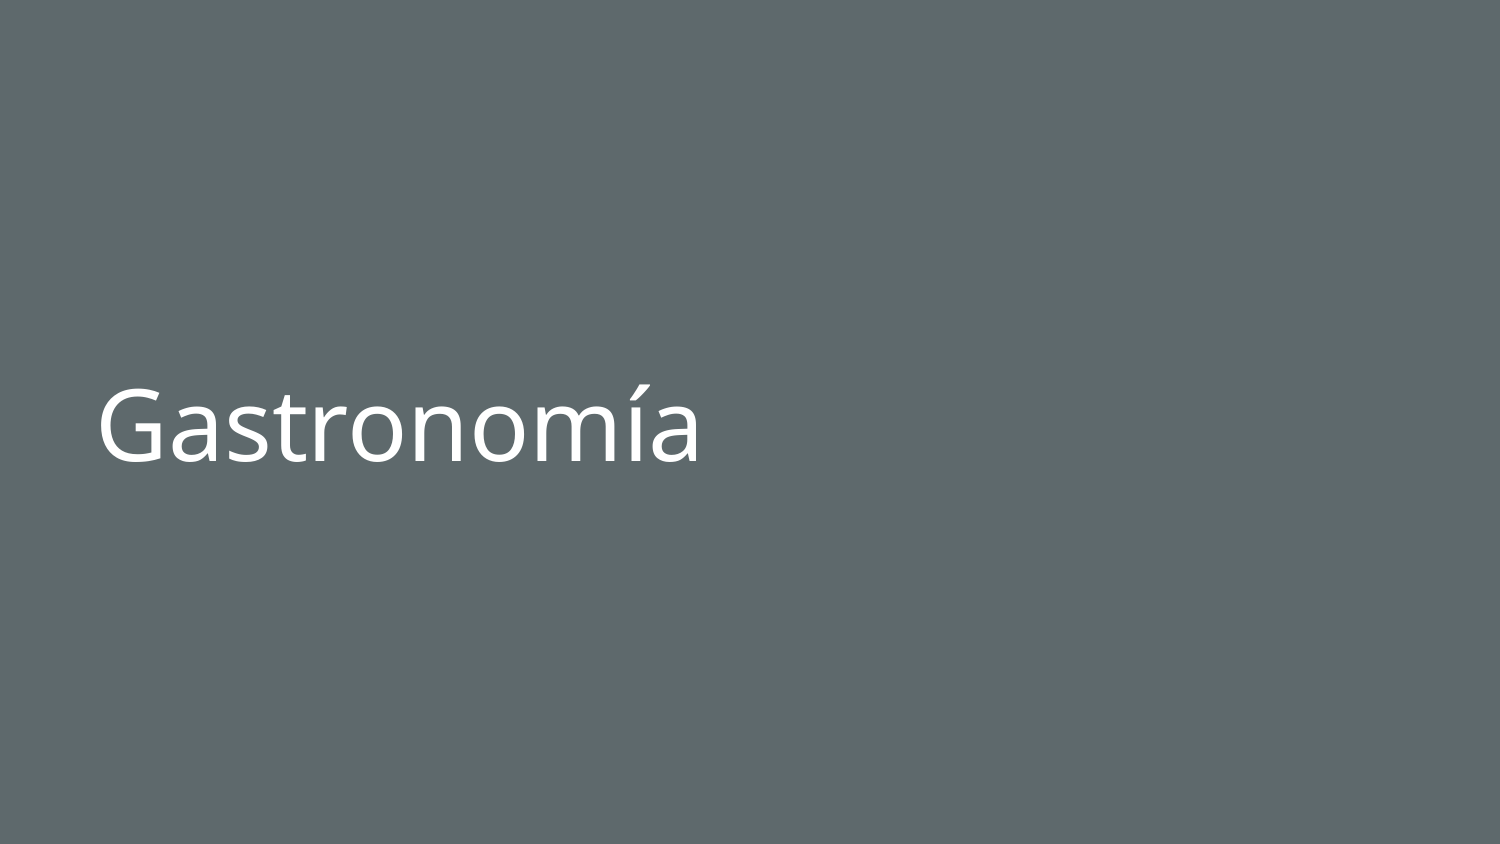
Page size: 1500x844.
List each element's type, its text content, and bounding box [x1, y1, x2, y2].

title Gastronomía [80, 86, 1003, 758]
